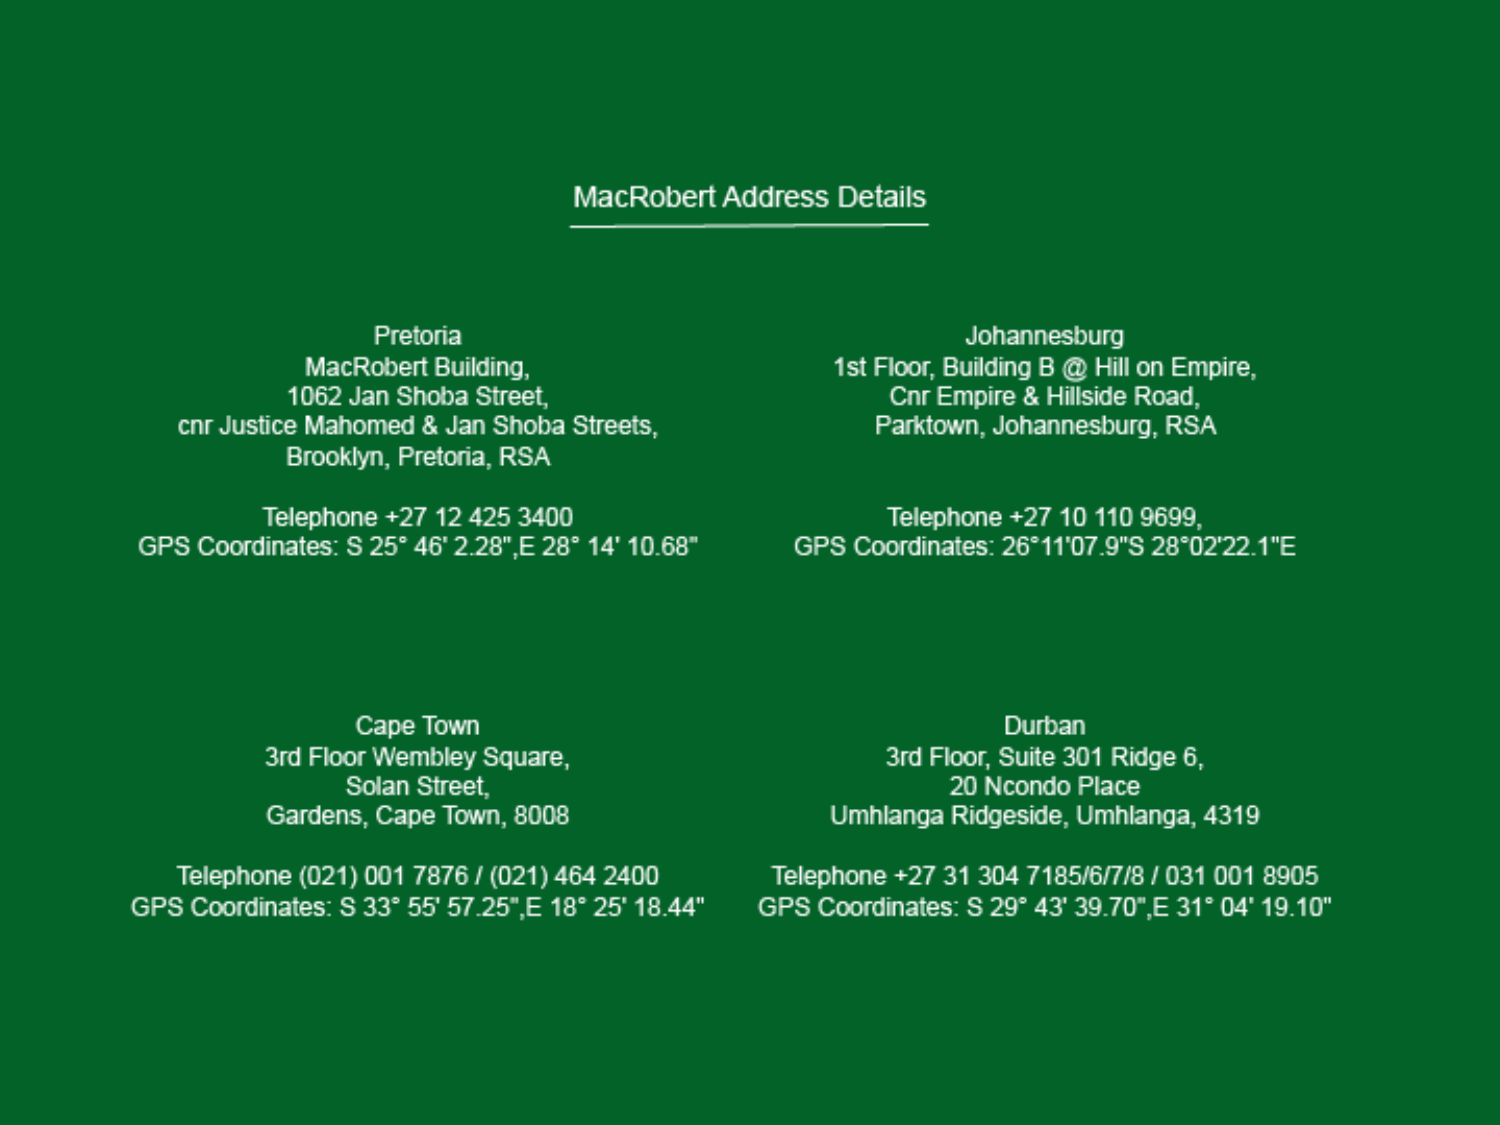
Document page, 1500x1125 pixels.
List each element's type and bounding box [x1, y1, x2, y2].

list [0, 0, 1500, 1125]
